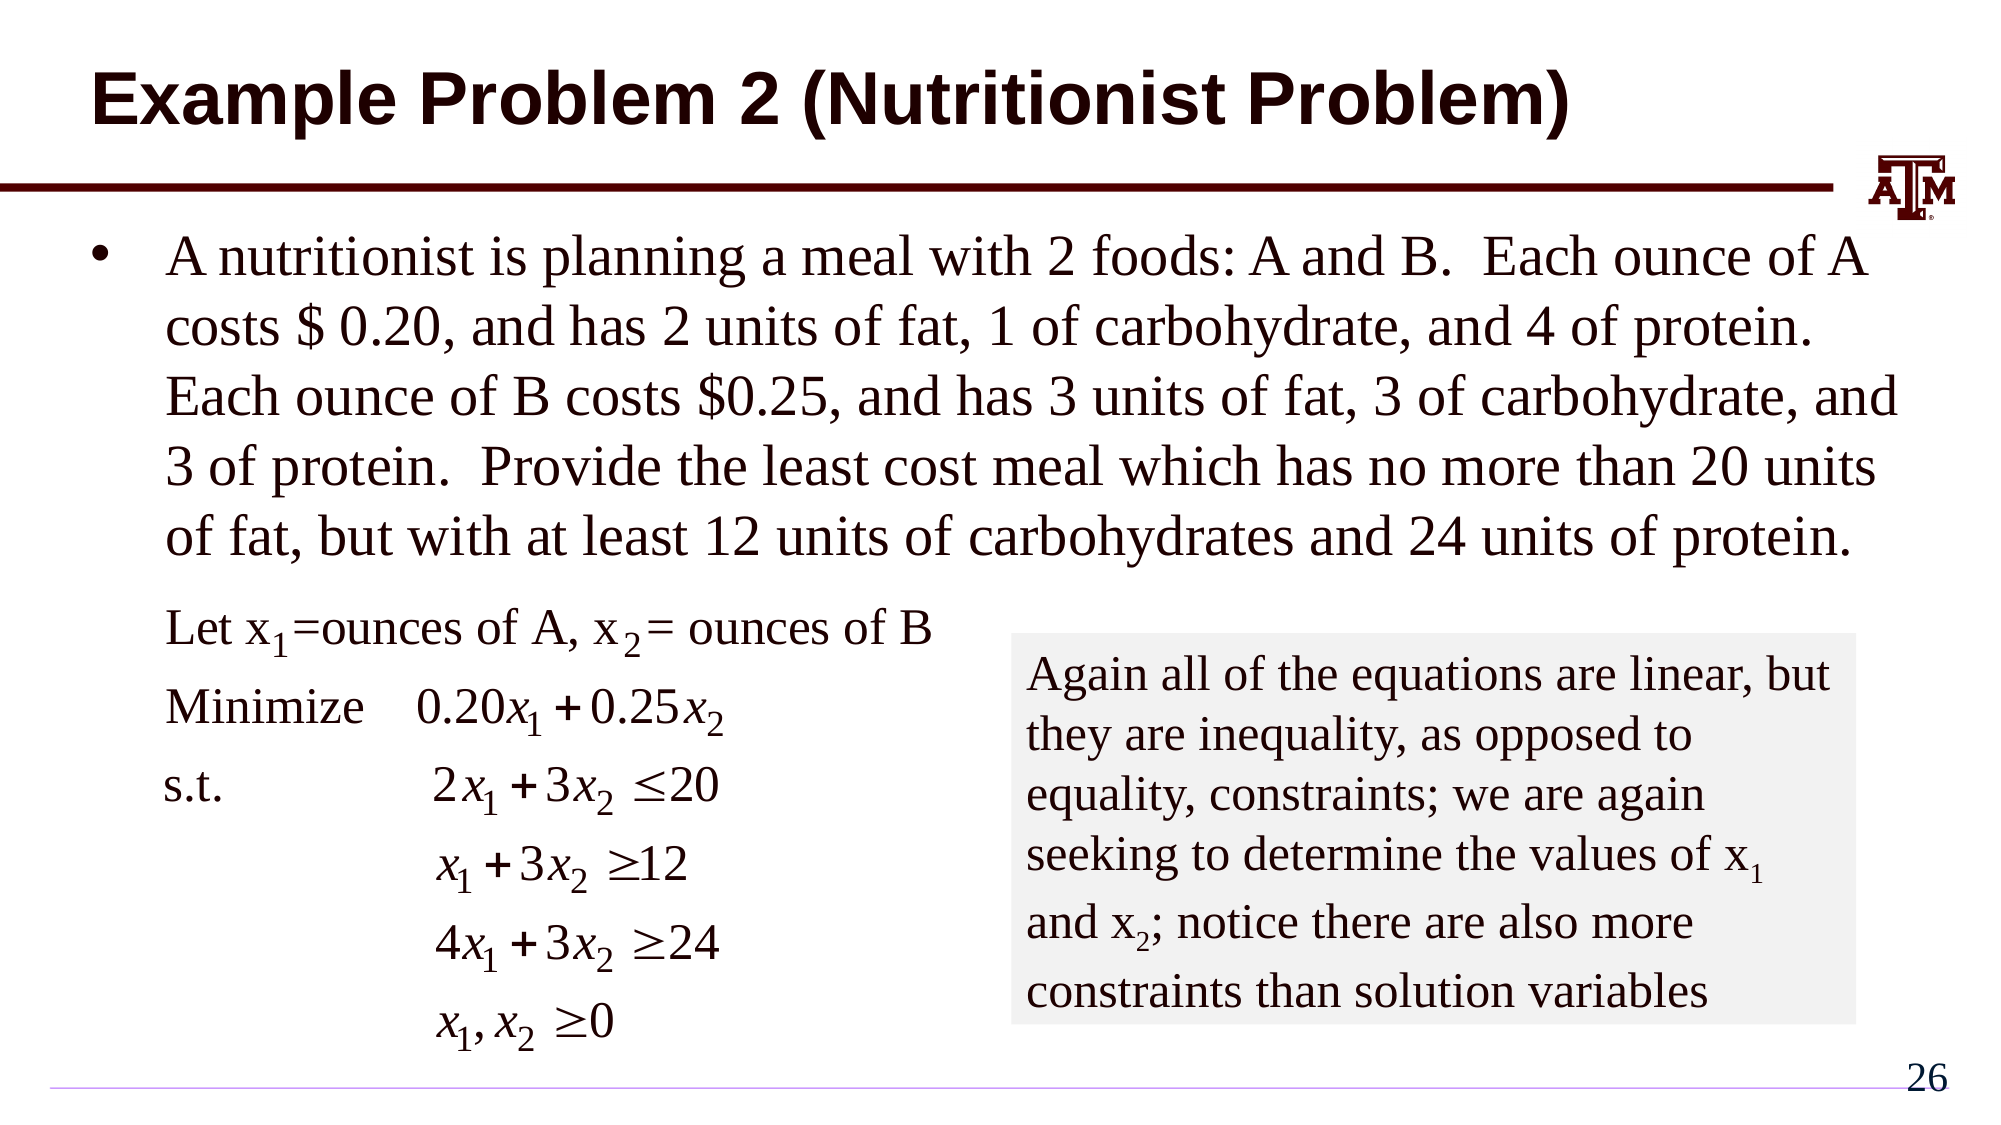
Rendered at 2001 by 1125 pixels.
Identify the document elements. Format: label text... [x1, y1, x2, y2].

list A nutritionist is planning a meal with 2 foods: A and B. Each ounce of A costs $ 0.20, and has 2 units of fat, 1 of carbohydrate, and 4 of protein. Each ounce of B costs $0.25, and has 3 units of fat, 3 of carbohydrate, and 3 of protein. Provide the least cost meal which has no more than 20 units of fat, but with at least 12 units of carbohydrates and 24 units of protein. [74, 209, 1929, 823]
picture [1856, 137, 1967, 238]
title Example Problem 2 (Nutritionist Problem) [74, 12, 1909, 188]
text_box 25 [1862, 1037, 1964, 1113]
text_box Again all of the equations are linear, but they are inequality, as opposed to equality, constraints; we are again seeking to determine the values of x1 and x2; notice there are also more constraints than solution variables [1011, 633, 1857, 1025]
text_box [162, 599, 938, 1057]
